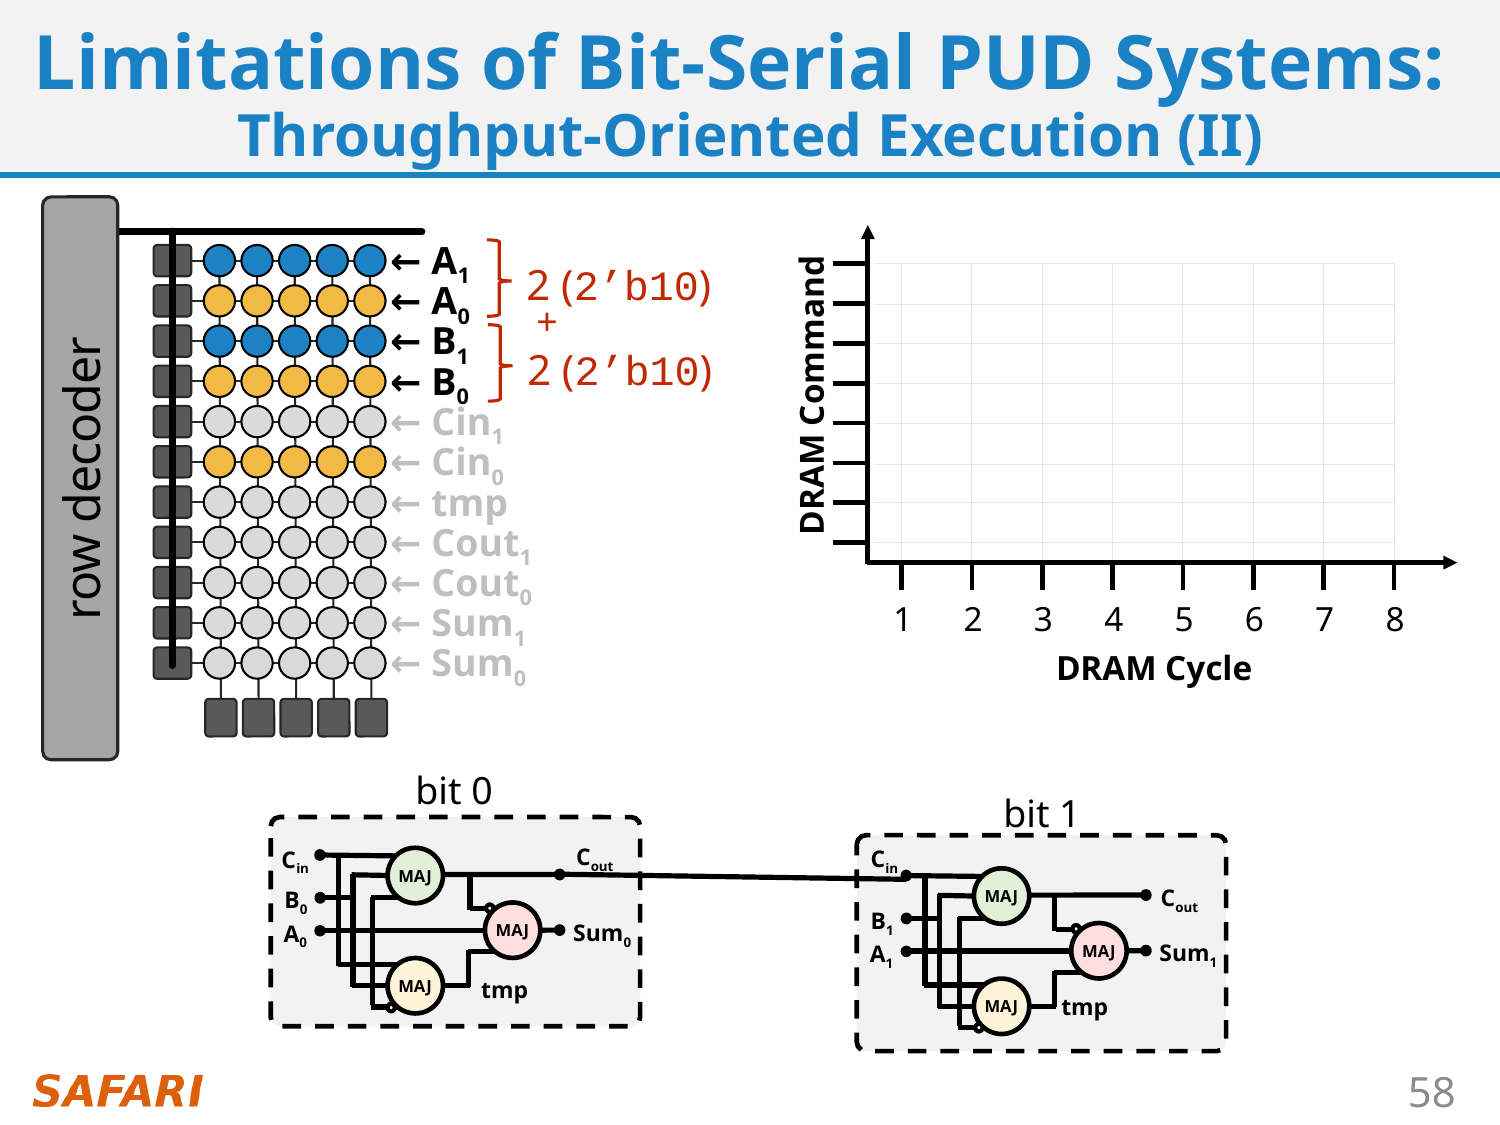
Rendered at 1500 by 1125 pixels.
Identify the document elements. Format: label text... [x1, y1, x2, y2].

title Limitations of Bit-Serial PUD Systems: Throughput-Oriented Execution (II) [0, 20, 1500, 173]
picture [31, 1065, 209, 1117]
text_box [42, 196, 757, 760]
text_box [266, 759, 1234, 1052]
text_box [783, 225, 1458, 721]
